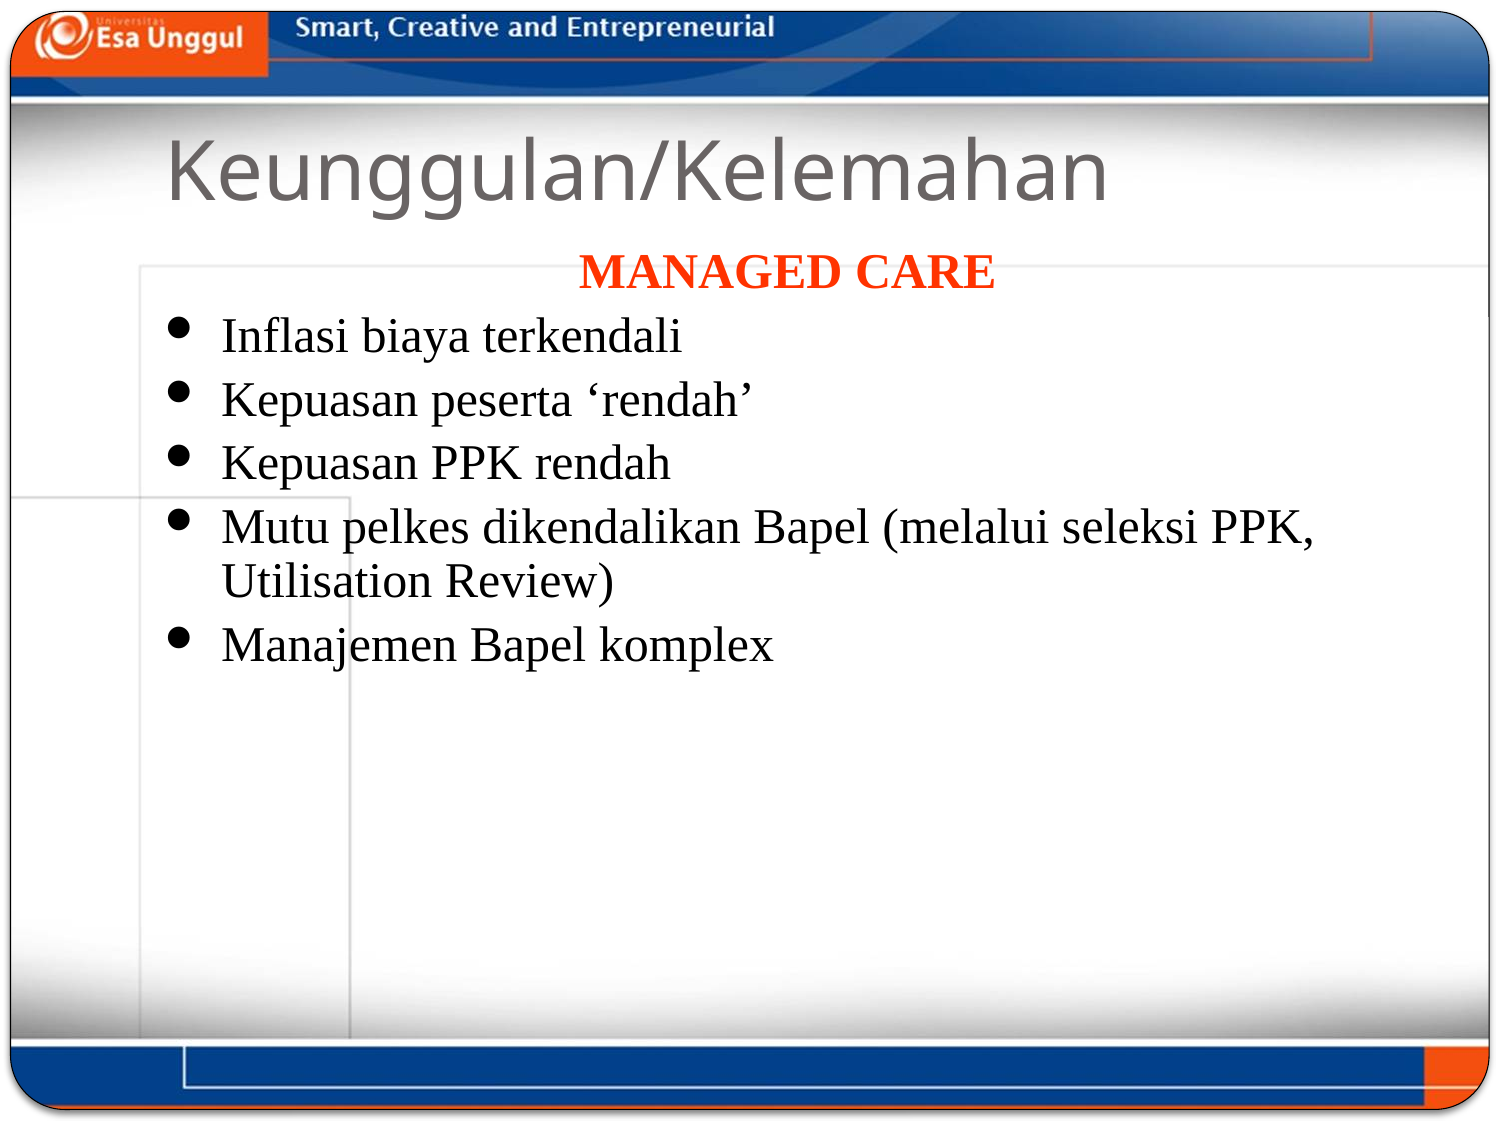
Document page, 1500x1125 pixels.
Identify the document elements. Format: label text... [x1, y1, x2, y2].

title Keunggulan/Kelemahan [150, 45, 1425, 233]
picture [12, 12, 1488, 1108]
list MANAGED CARE Inflasi biaya terkendali Kepuasan peserta ‘rendah’ Kepuasan PPK rendah Mutu pelkes dikendalikan Bapel (melalui seleksi PPK, Utilisation Review) Manajemen Bapel komplex [150, 237, 1425, 988]
